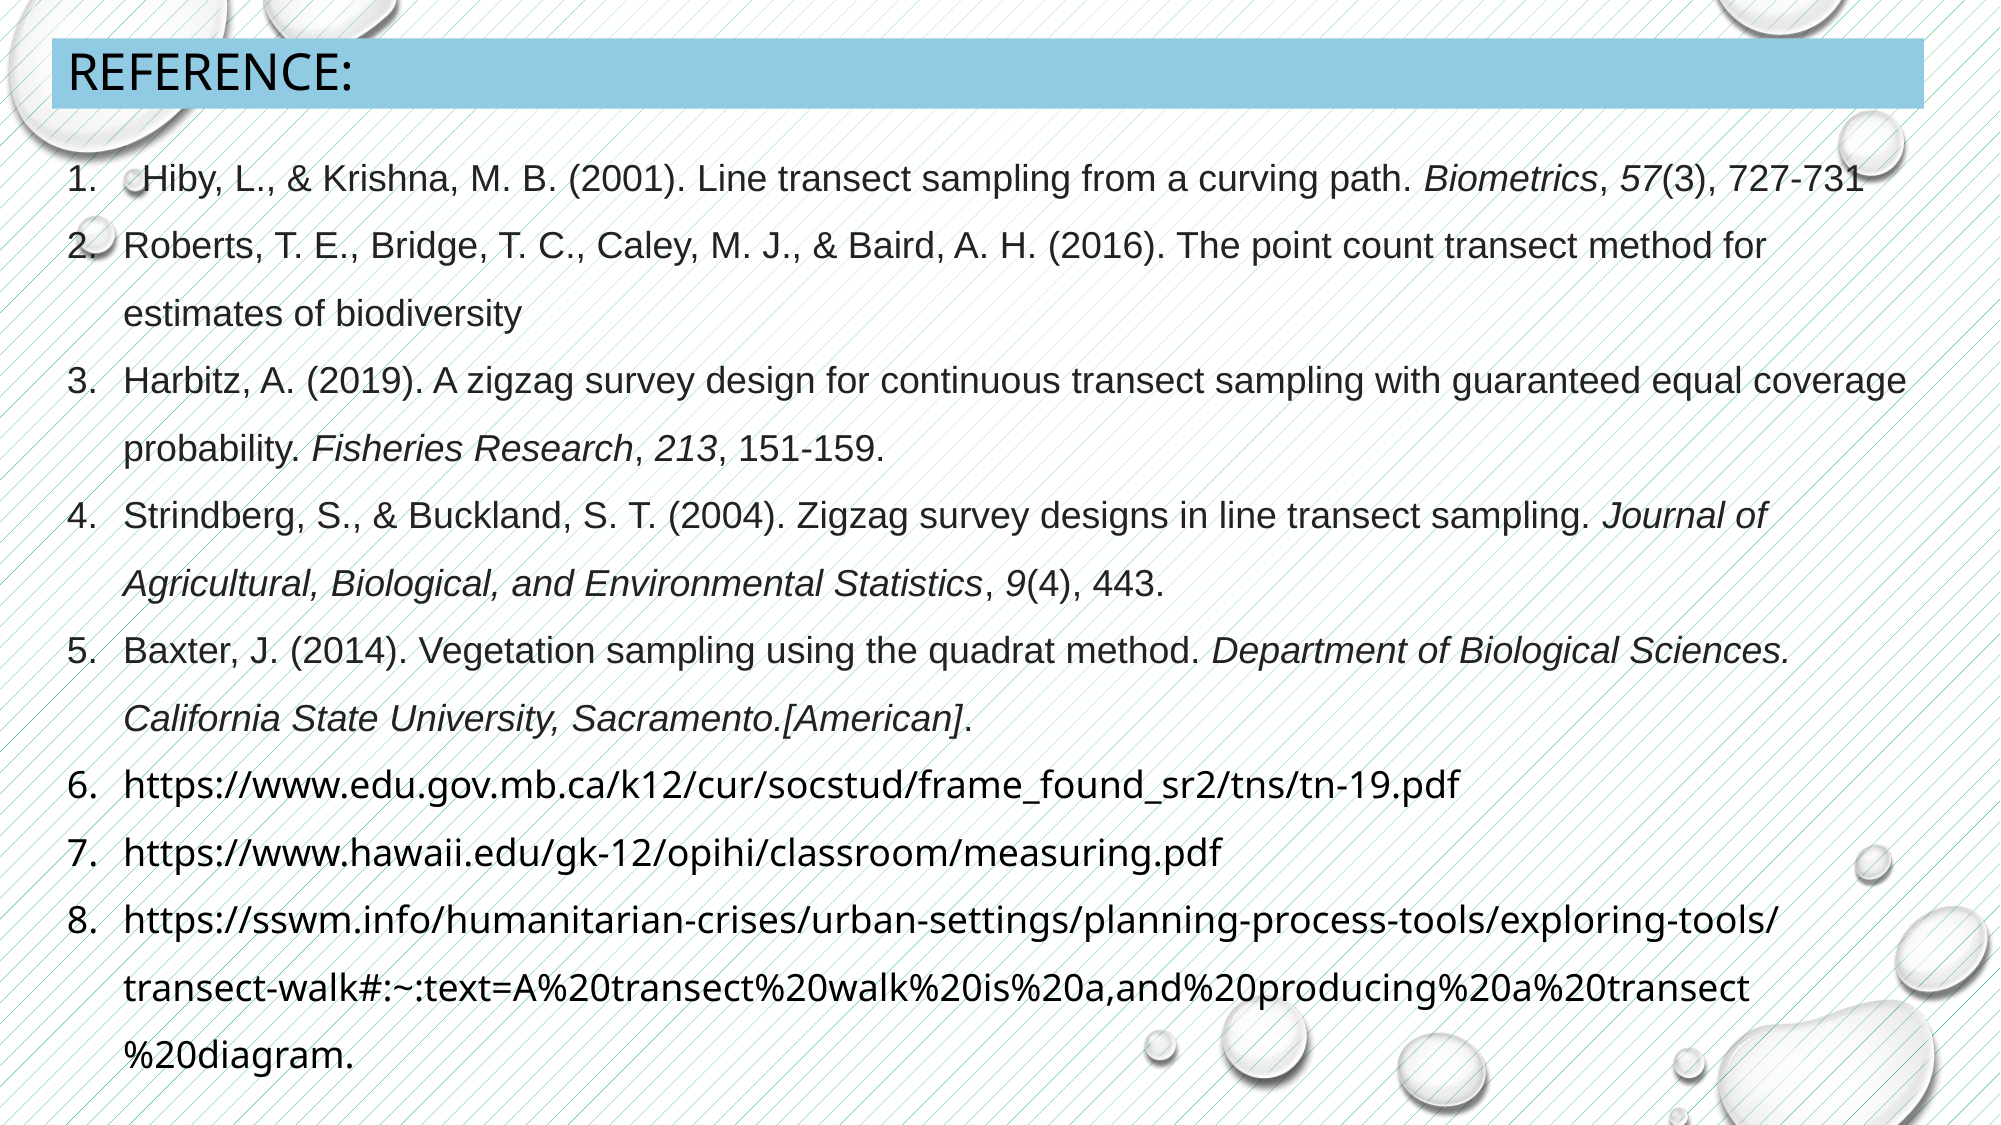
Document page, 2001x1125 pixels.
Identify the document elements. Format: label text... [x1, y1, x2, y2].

picture [0, 0, 2000, 1125]
title Reference: [52, 38, 1924, 109]
text_box Hiby, L., & Krishna, M. B. (2001). Line transect sampling from a curving path. Biometrics, 57(3), 727-731 Roberts, T. E., Bridge, T. C., Caley, M. J., & Baird, A. H. (2016). The point count transect method for estimates of biodiversity Harbitz, A. (2019). A zigzag survey design for continuous transect sampling with guaranteed equal coverage probability. Fisheries Research, 213, 151-159. Strindberg, S., & Buckland, S. T. (2004). Zigzag survey designs in line transect sampling. Journal of Agricultural, Biological, and Environmental Statistics, 9(4), 443. Baxter, J. (2014). Vegetation sampling using the quadrat method. Department of Biological Sciences. California State University, Sacramento.[American]. https://www.edu.gov.mb.ca/k12/cur/socstud/frame_found_sr2/tns/tn-19.pdf https://www.hawaii.edu/gk-12/opihi/classroom/measuring.pdf https://sswm.info/humanitarian-crises/urban-settings/planning-process-tools/exploring-tools/transect-walk#:~:text=A%20transect%20walk%20is%20a,and%20producing%20a%20transect%20diagram. [52, 123, 1924, 1125]
